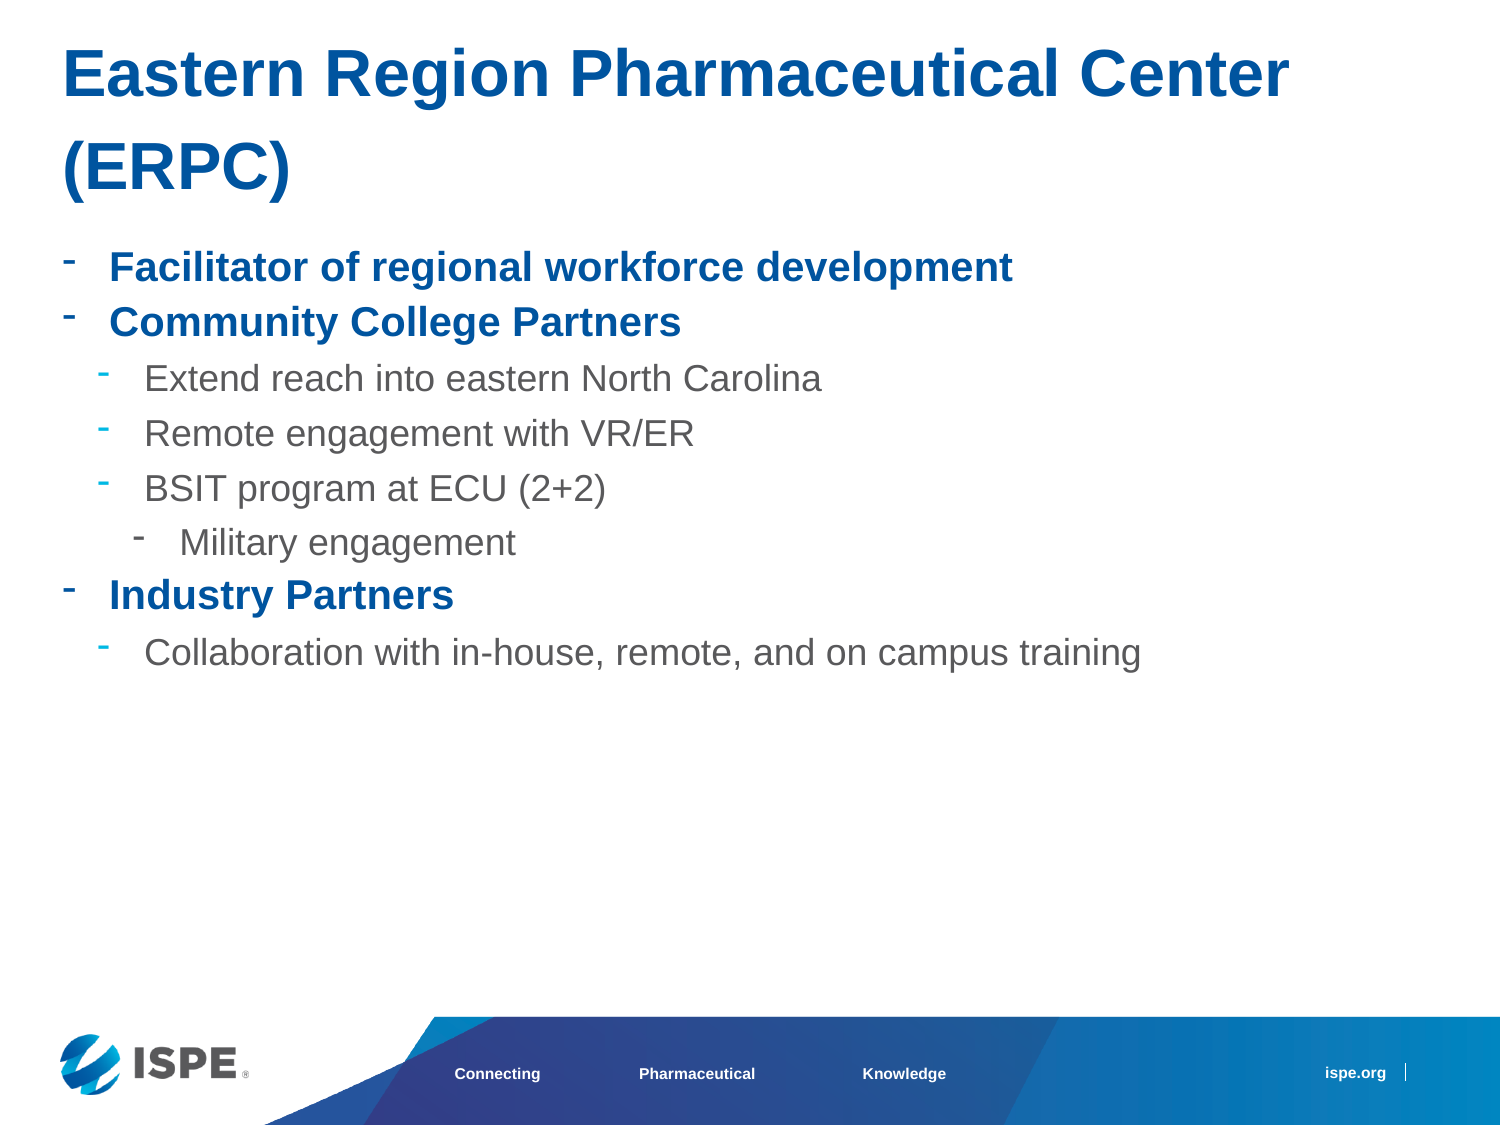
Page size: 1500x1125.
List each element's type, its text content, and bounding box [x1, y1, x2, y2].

list Facilitator of regional workforce development Community College Partners Extend reach into eastern North Carolina Remote engagement with VR/ER BSIT program at ECU (2+2) Military engagement Industry Partners Collaboration with in-house, remote, and on campus training [62, 258, 1153, 978]
picture [0, 0, 1500, 1125]
list Eastern Region Pharmaceutical Center (ERPC) [62, 62, 1438, 218]
